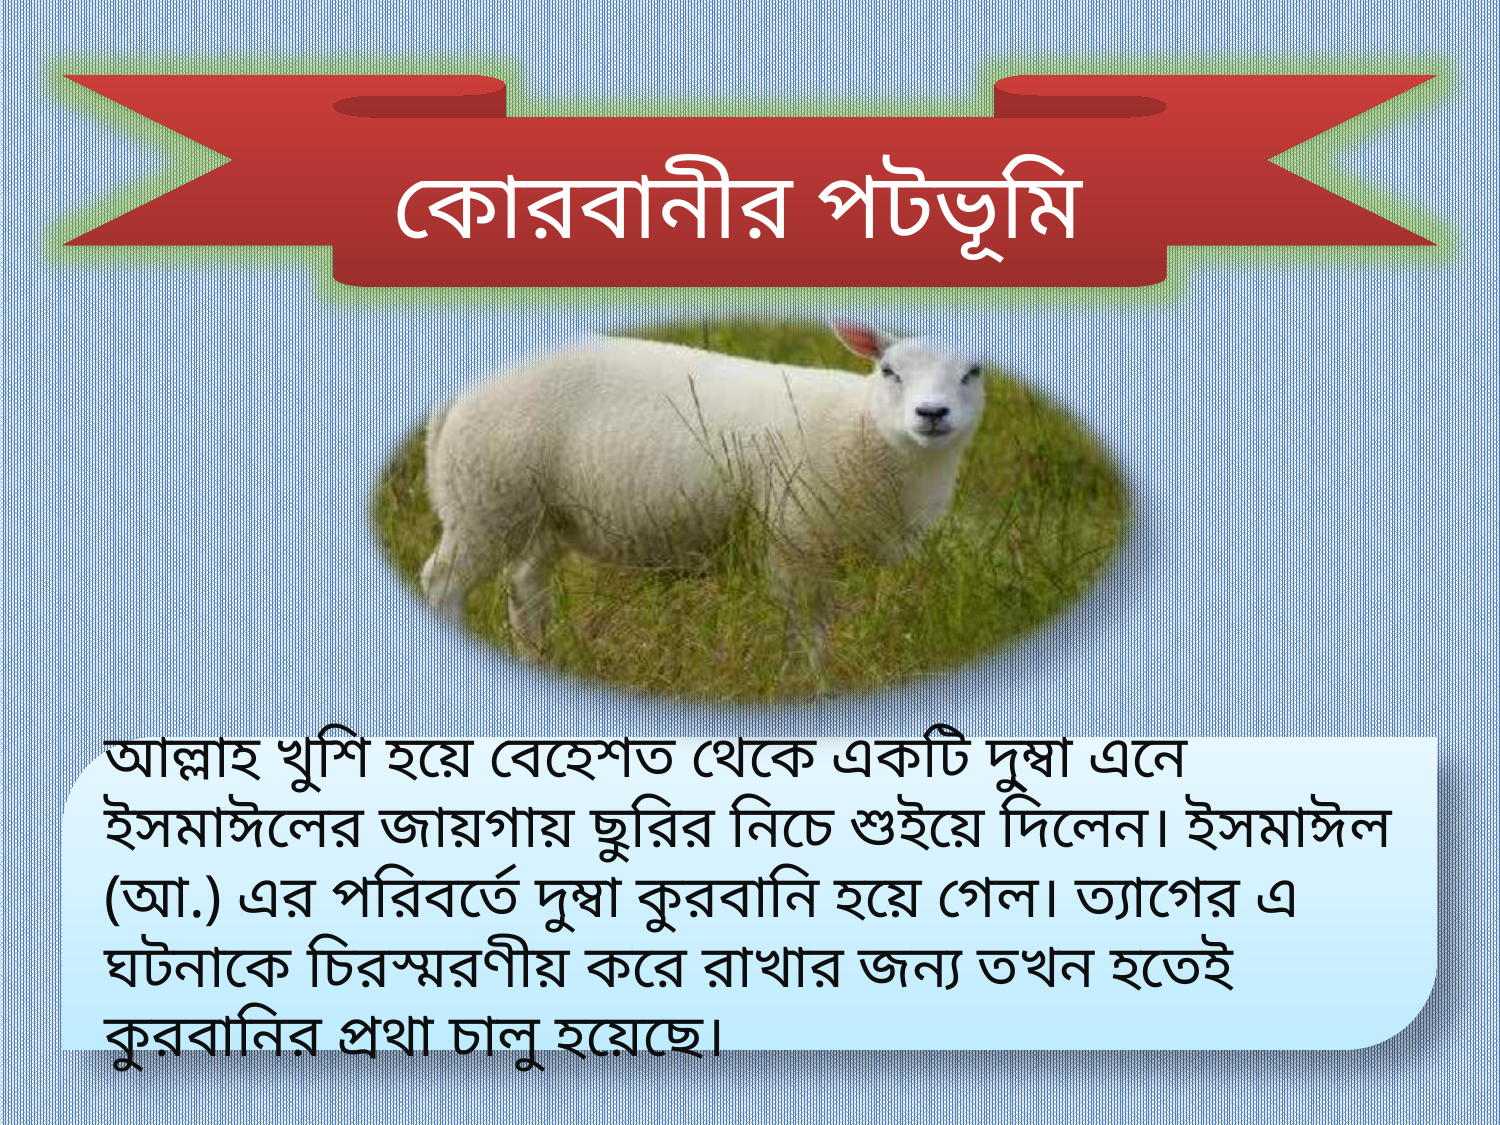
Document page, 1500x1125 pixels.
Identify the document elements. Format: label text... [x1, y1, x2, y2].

text_box কোরবানীর পটভূমি [62, 74, 1438, 288]
text_box আল্লাহ খুশি হয়ে বেহেশত থেকে একটি দু্ম্বা এনে ইসমাঈলের জায়গায় ছুরির নিচে শুইয়ে দিলেন। ইসমাঈল (আ.) এর পরিবর্তে দুম্বা কুরবানি হয়ে গেল। ত্যাগের এ ঘটনাকে চিরস্মরণীয় করে রাখার জন্য তখন হতেই কুরবানির প্রথা চালু হয়েছে। [61, 736, 1439, 1051]
picture [349, 299, 1151, 723]
